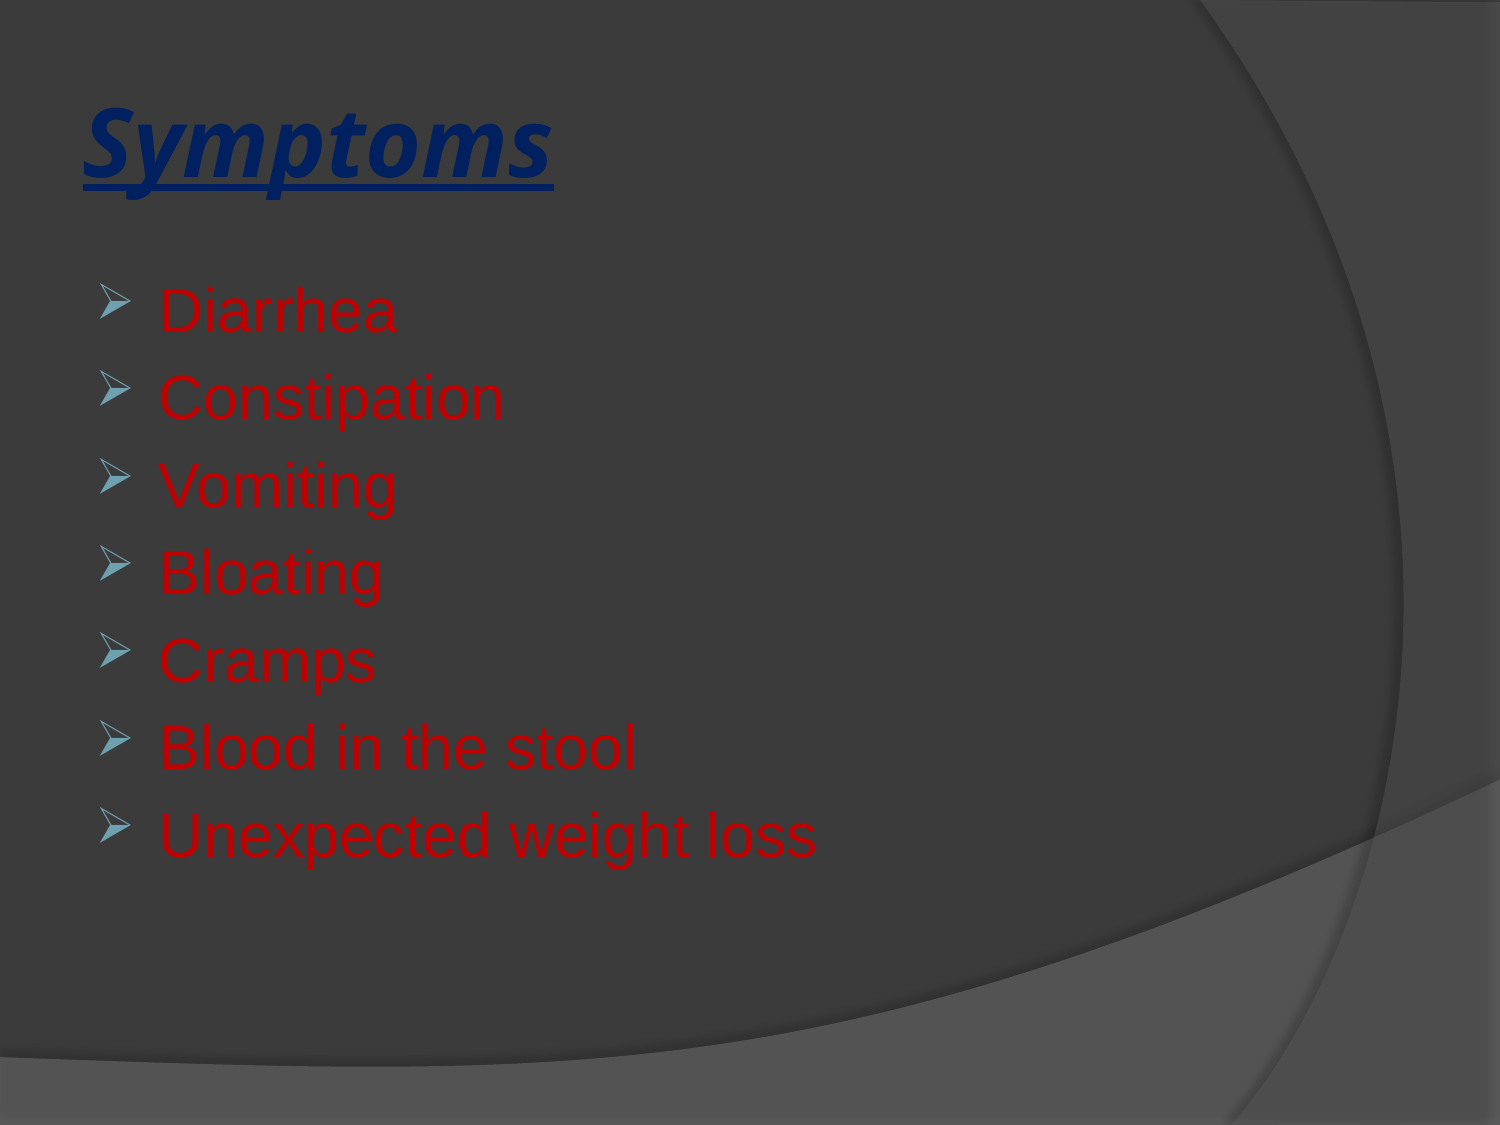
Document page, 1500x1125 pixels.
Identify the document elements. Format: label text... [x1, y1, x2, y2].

title Symptoms [75, 45, 1300, 233]
list Diarrhea Constipation Vomiting Bloating Cramps Blood in the stool Unexpected weight loss [75, 262, 1300, 1005]
